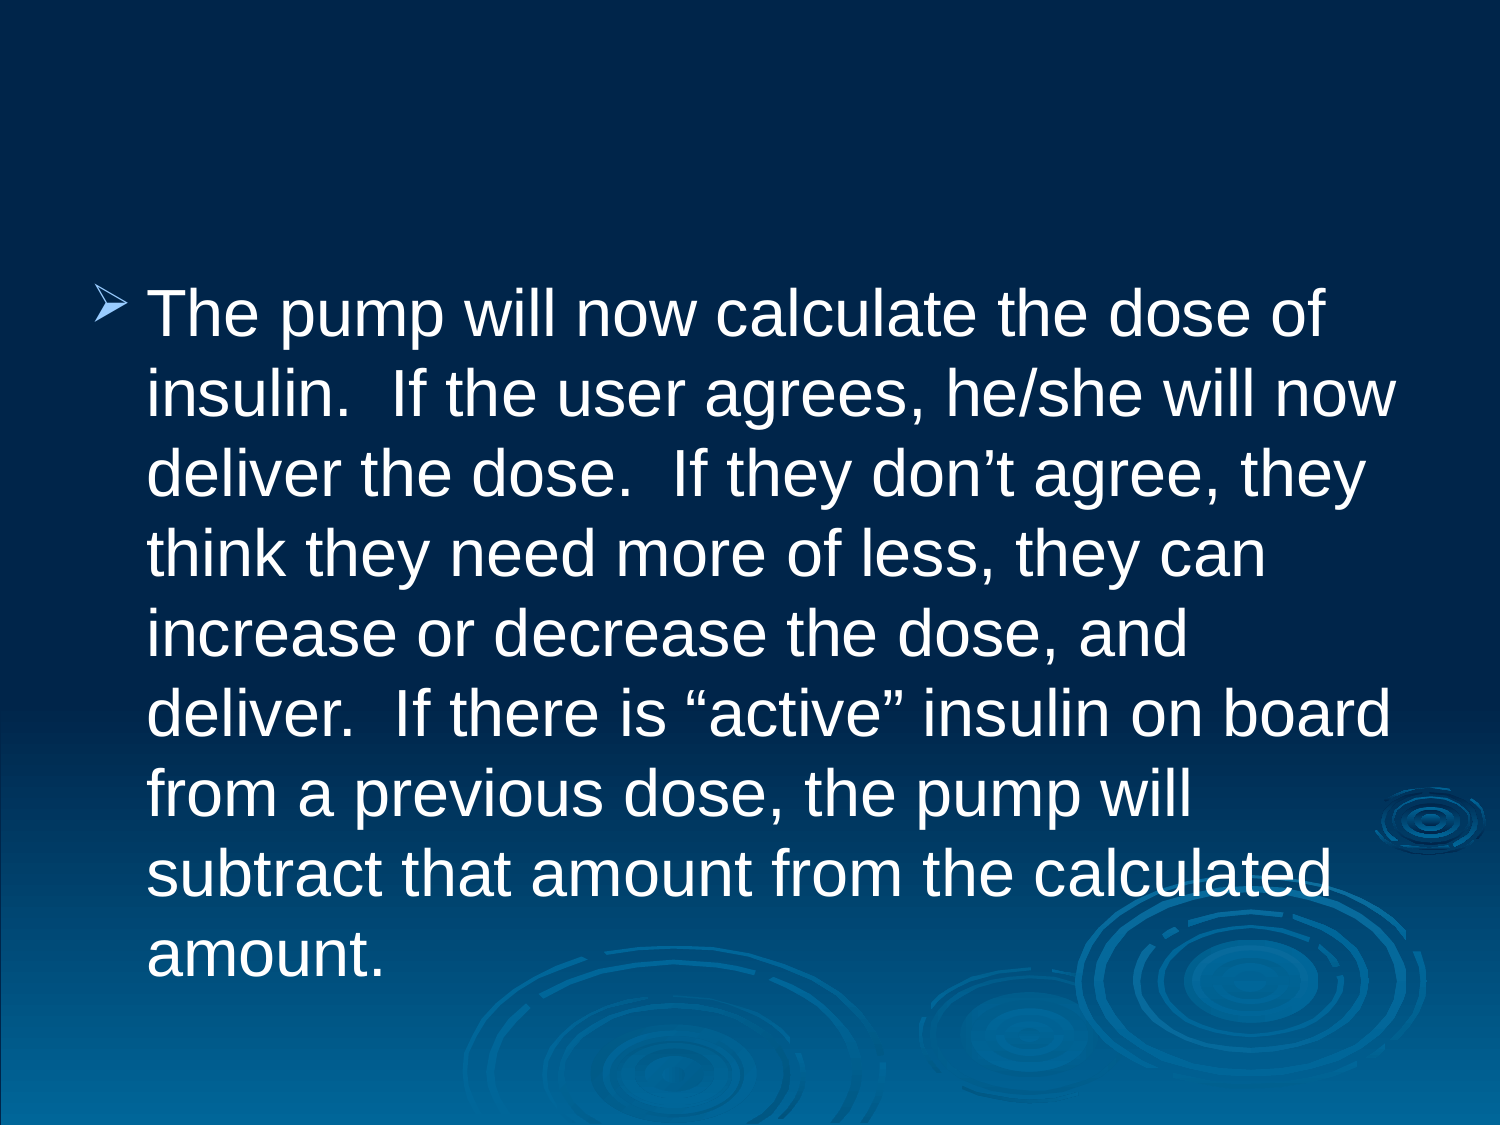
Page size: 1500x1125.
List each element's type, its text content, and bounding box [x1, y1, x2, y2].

list The pump will now calculate the dose of insulin. If the user agrees, he/she will now deliver the dose. If they don’t agree, they think they need more of less, they can increase or decrease the dose, and deliver. If there is “active” insulin on board from a previous dose, the pump will subtract that amount from the calculated amount. [75, 262, 1425, 1005]
